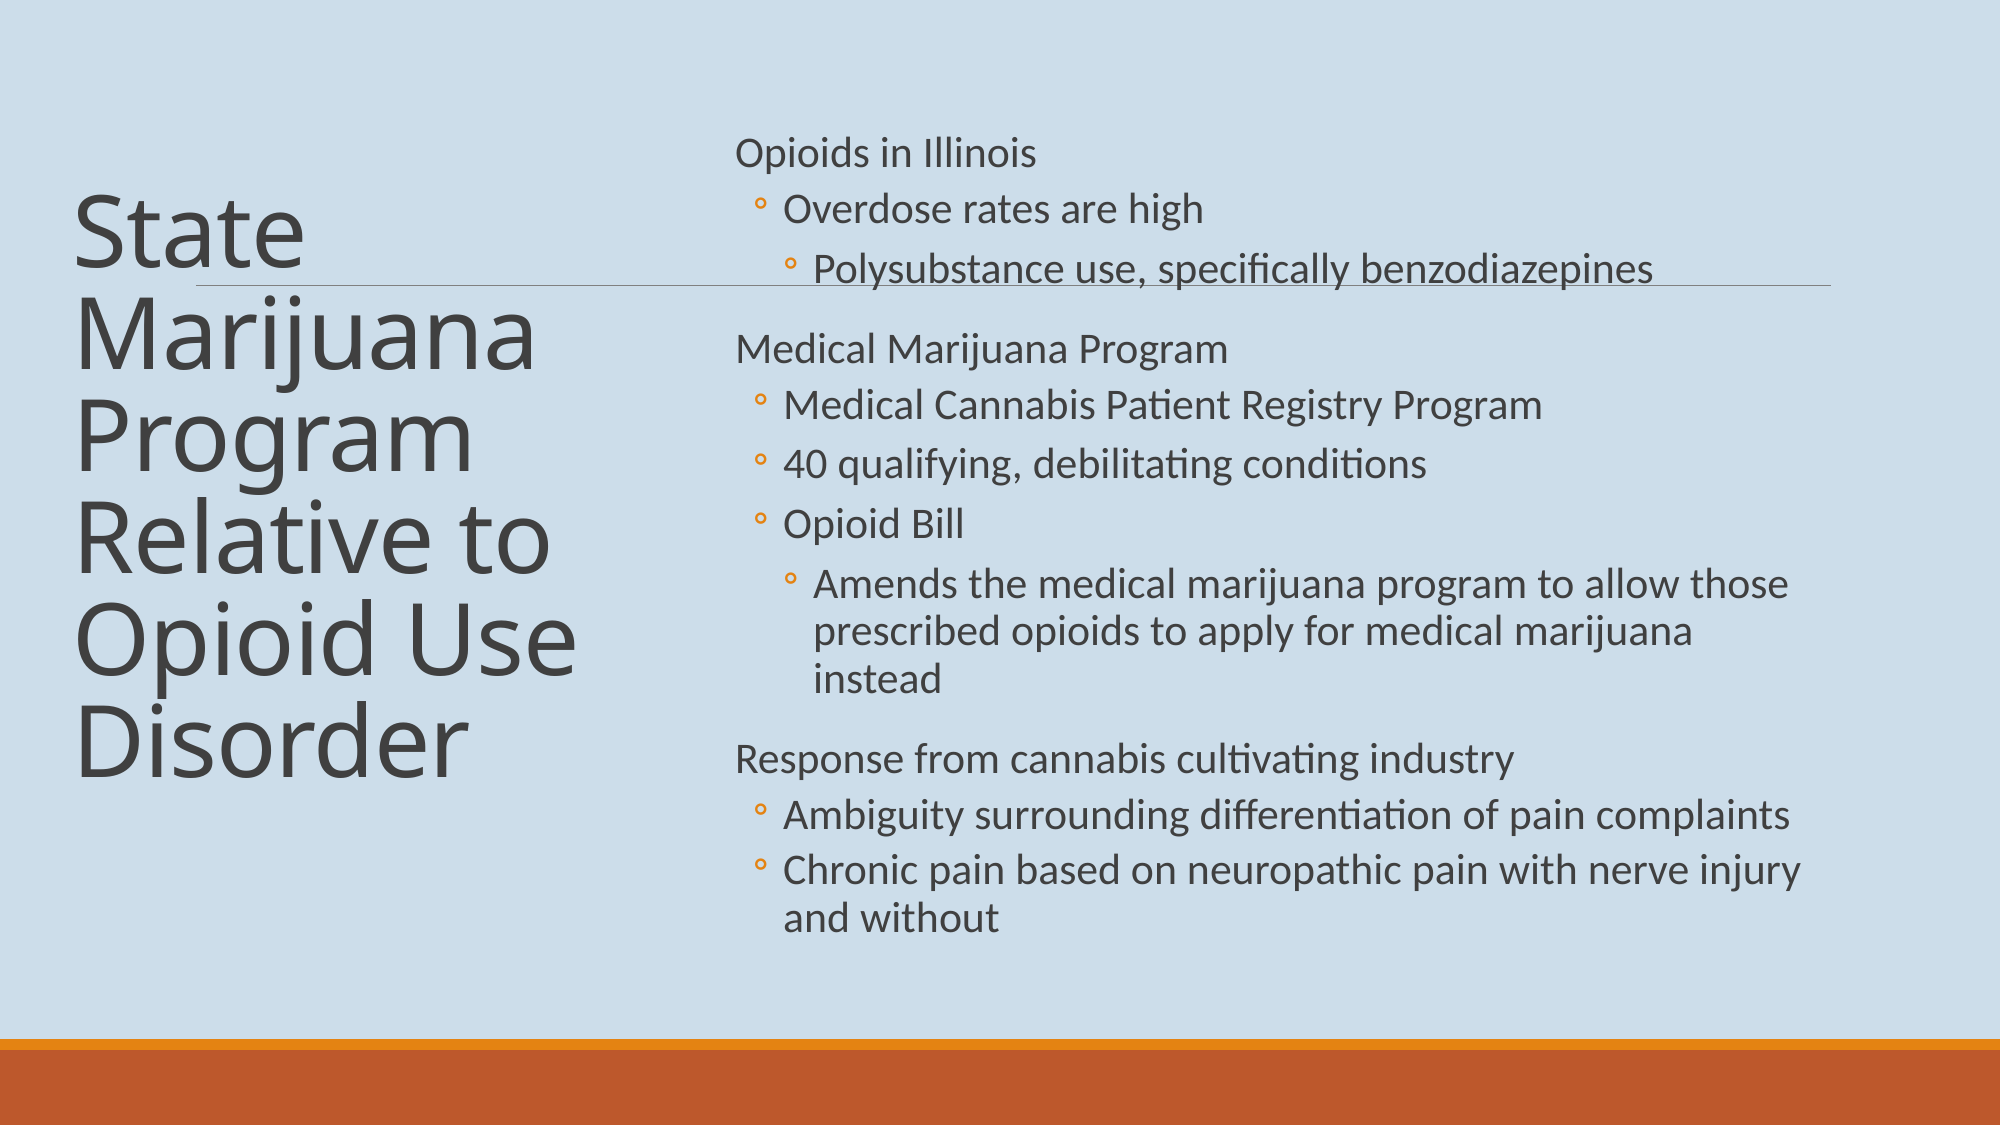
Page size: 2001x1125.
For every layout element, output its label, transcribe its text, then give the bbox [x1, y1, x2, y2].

title State Marijuana Program Relative to Opioid Use Disorder [57, 108, 637, 806]
list Opioids in Illinois Overdose rates are high Polysubstance use, specifically benzodiazepines Medical Marijuana Program Medical Cannabis Patient Registry Program 40 qualifying, debilitating conditions Opioid Bill Amends the medical marijuana program to allow those prescribed opioids to apply for medical marijuana instead Response from cannabis cultivating industry Ambiguity surrounding differentiation of pain complaints Chronic pain based on neuropathic pain with nerve injury and without [720, 122, 1816, 1108]
